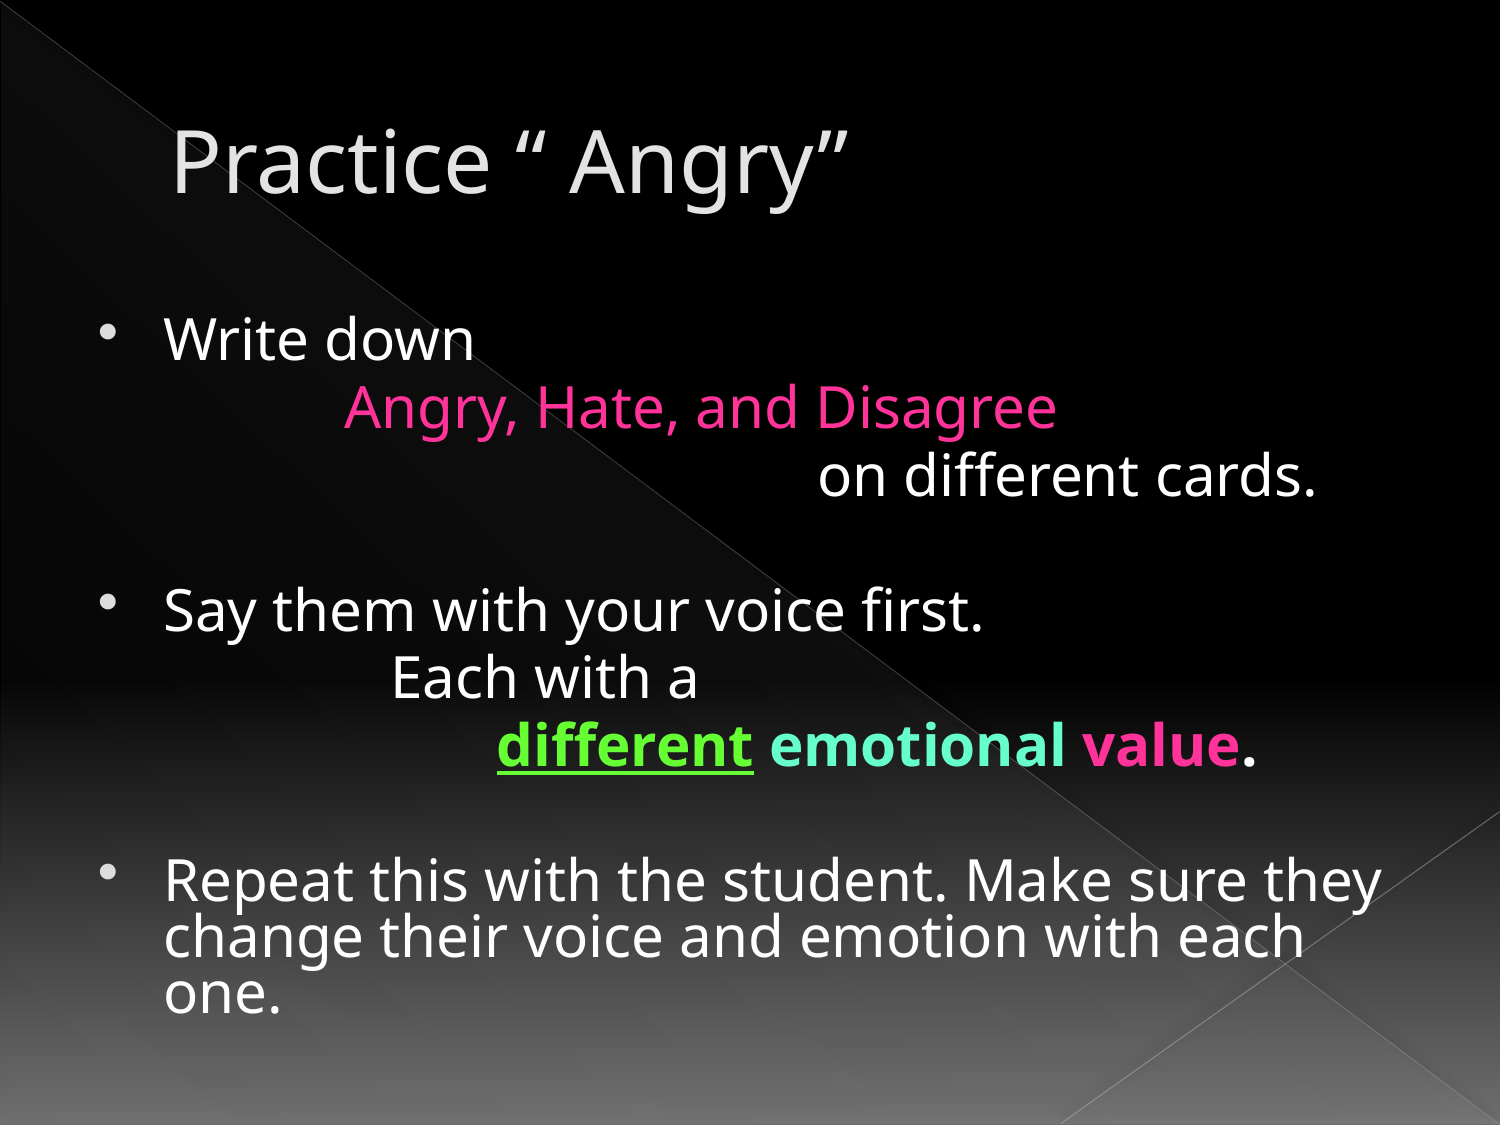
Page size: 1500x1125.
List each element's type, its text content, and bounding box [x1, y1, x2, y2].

list Write down Angry, Hate, and Disagree on different cards. Say them with your voice first. Each with a different emotional value. Repeat this with the student. Make sure they change their voice and emotion with each one. [75, 308, 1425, 1059]
title Practice “ Angry” [75, 43, 1425, 274]
